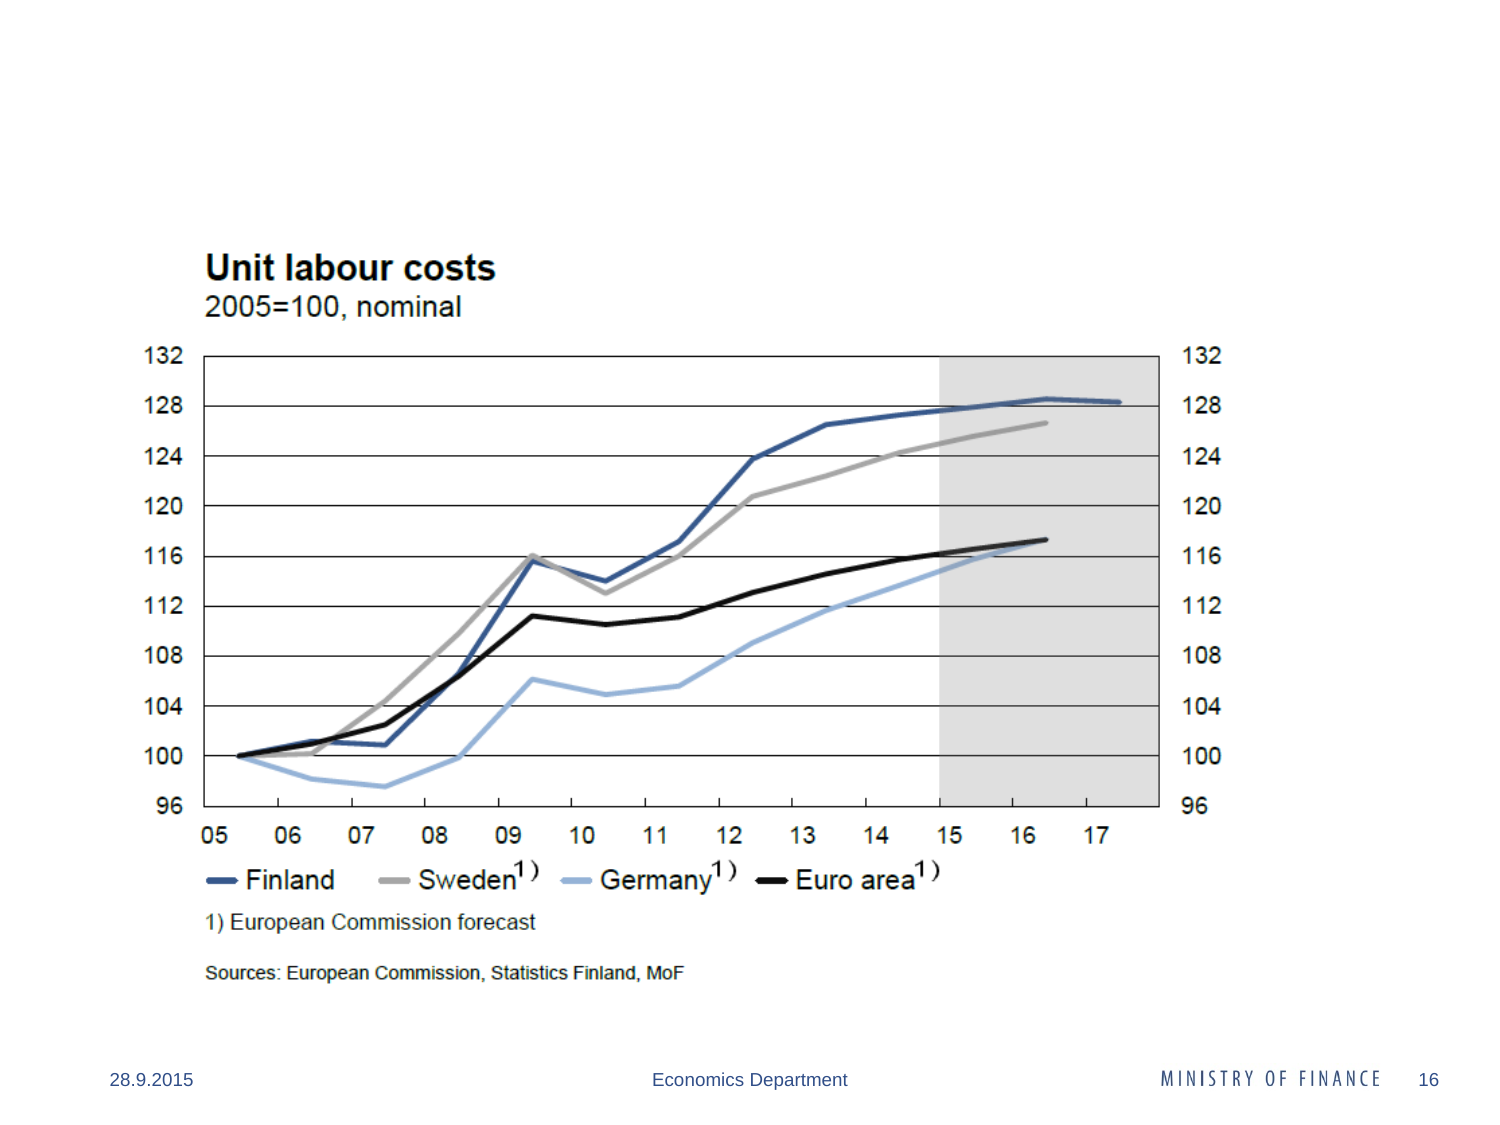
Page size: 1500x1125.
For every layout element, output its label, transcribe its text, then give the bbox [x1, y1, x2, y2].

picture [1095, 1063, 1376, 1093]
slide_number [94, 1054, 255, 1103]
footer Economics Department [512, 1054, 988, 1103]
slide_number 16 [1376, 1054, 1455, 1103]
picture [135, 243, 1238, 990]
